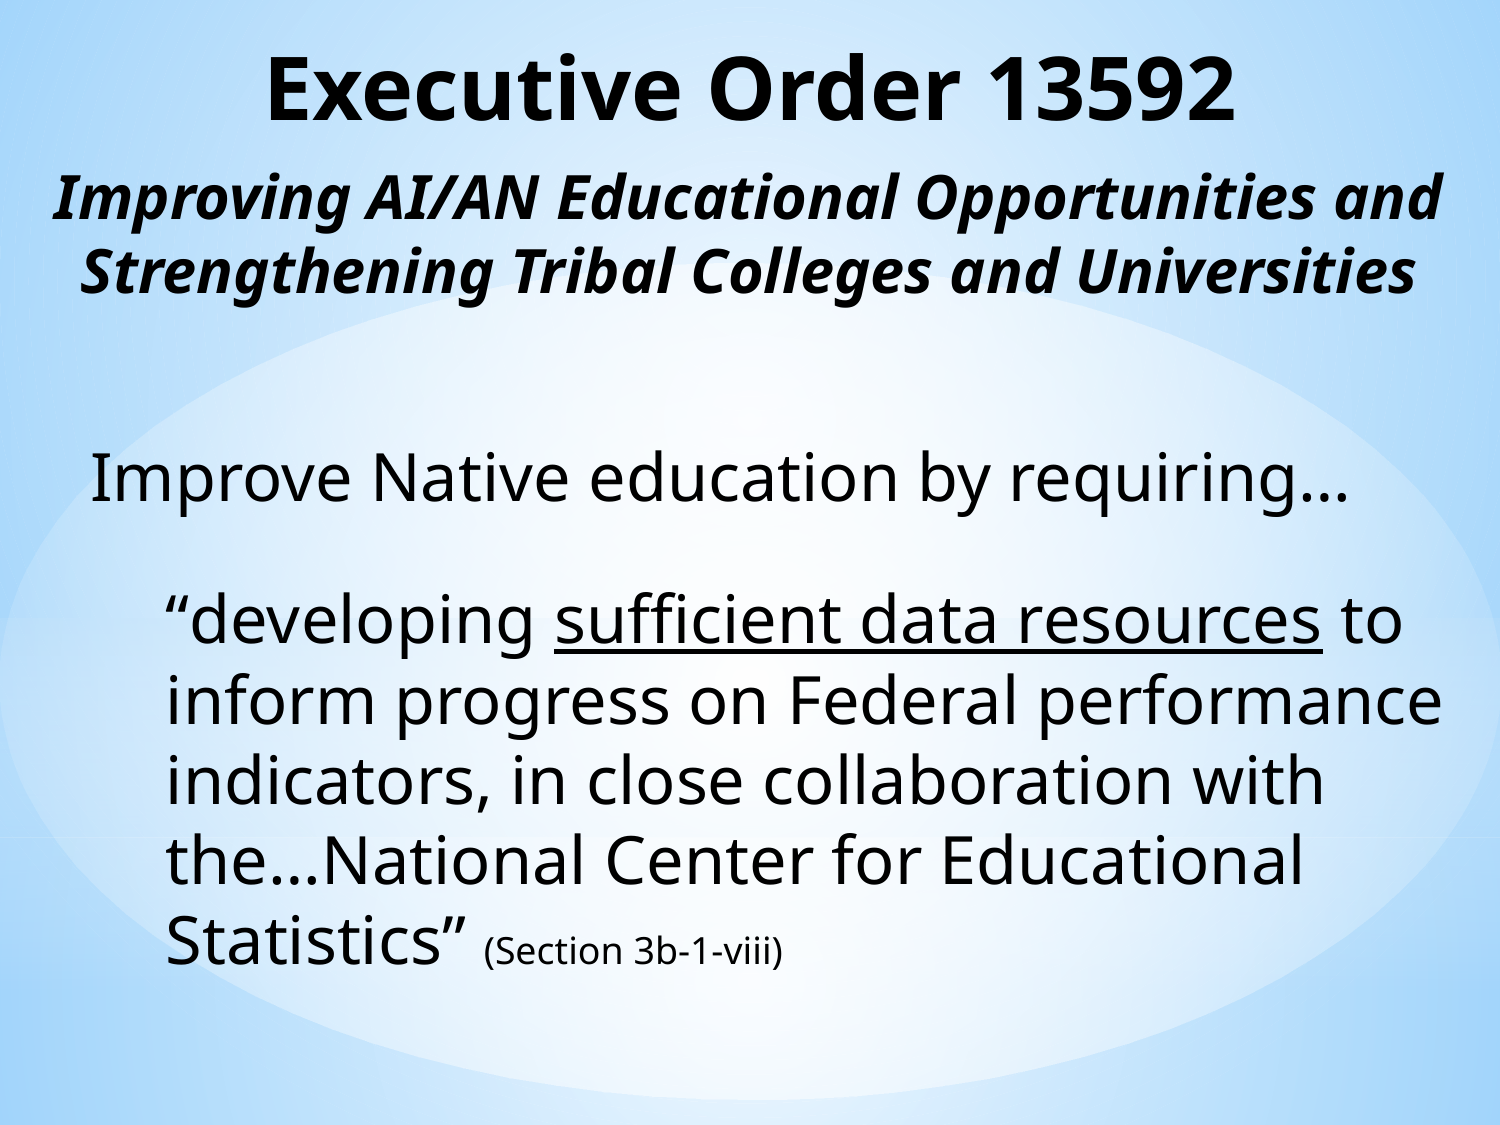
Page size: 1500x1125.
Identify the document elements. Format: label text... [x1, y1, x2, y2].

list Improve Native education by requiring… “developing sufficient data resources to inform progress on Federal performance indicators, in close collaboration with the…National Center for Educational Statistics” (Section 3b-1-viii) [75, 337, 1463, 1075]
title Executive Order 13592 Improving AI/AN Educational Opportunities and Strengthening Tribal Colleges and Universities [0, 0, 1500, 338]
